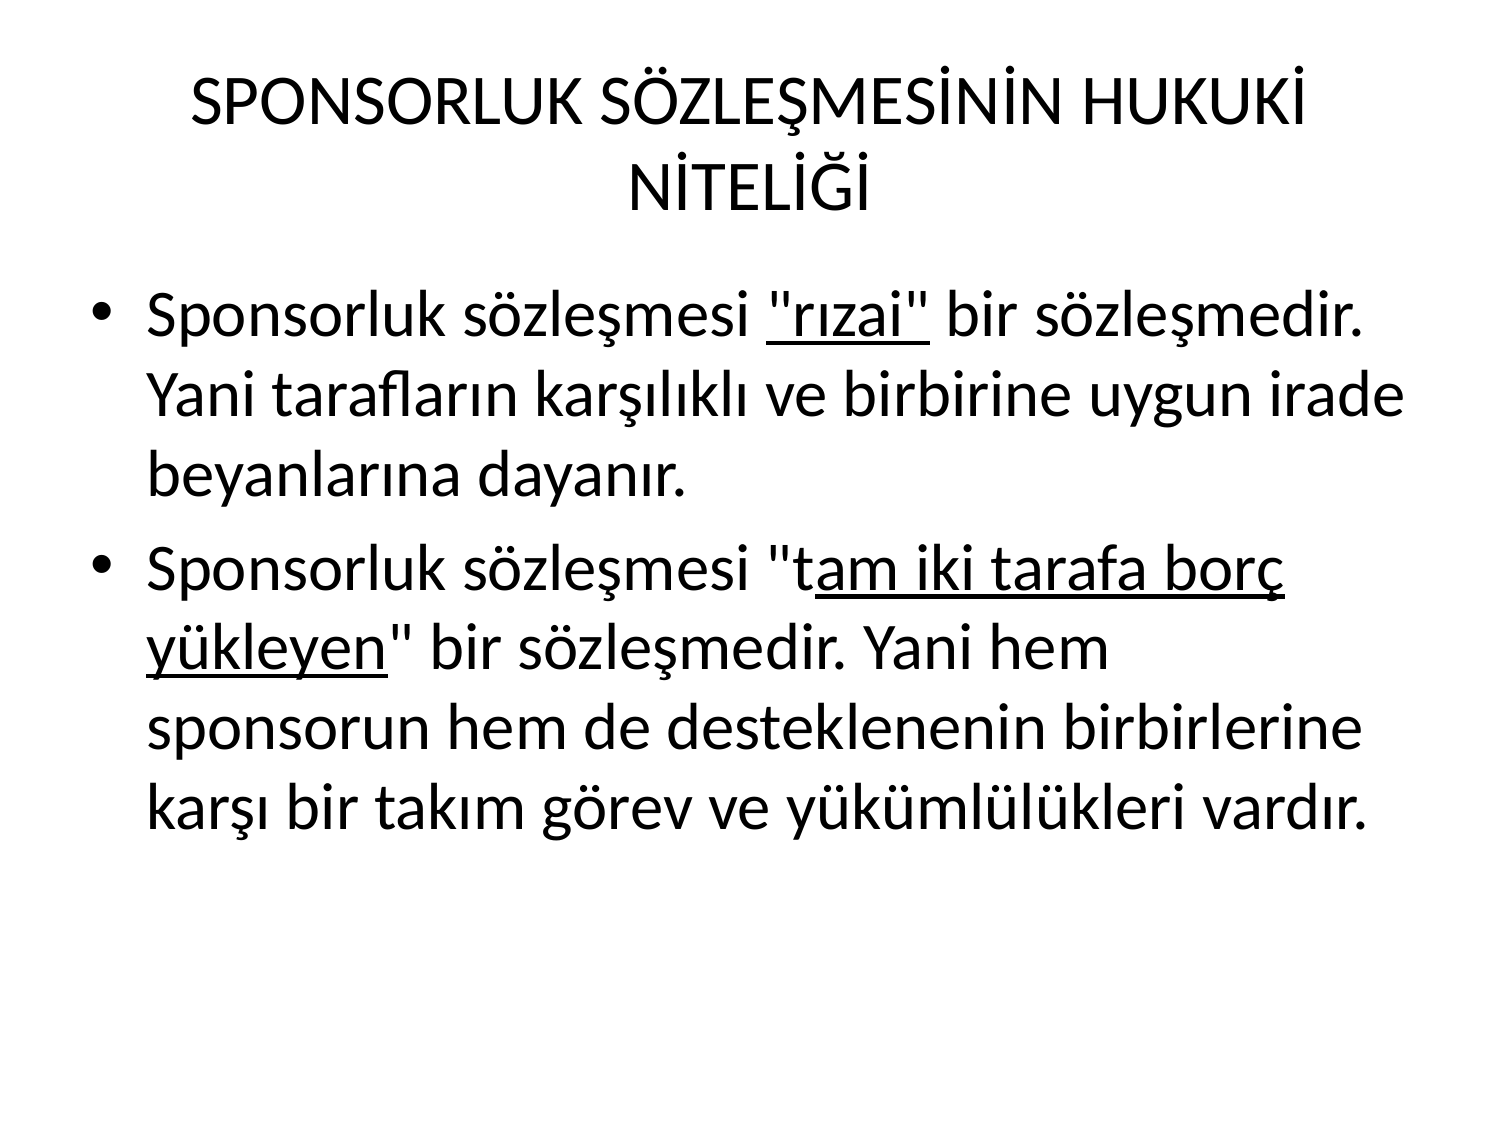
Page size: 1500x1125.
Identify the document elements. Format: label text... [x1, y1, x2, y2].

title SPONSORLUK SÖZLEŞMESİNİN HUKUKİ NİTELİĞİ [75, 45, 1425, 233]
list Sponsorluk sözleşmesi "rızai" bir sözleşmedir. Yani tarafların karşılıklı ve birbirine uygun irade beyanlarına dayanır. Sponsorluk sözleşmesi "tam iki tarafa borç yükleyen" bir sözleşmedir. Yani hem sponsorun hem de desteklenenin birbirlerine karşı bir takım görev ve yükümlülükleri vardır. [75, 262, 1425, 1005]
